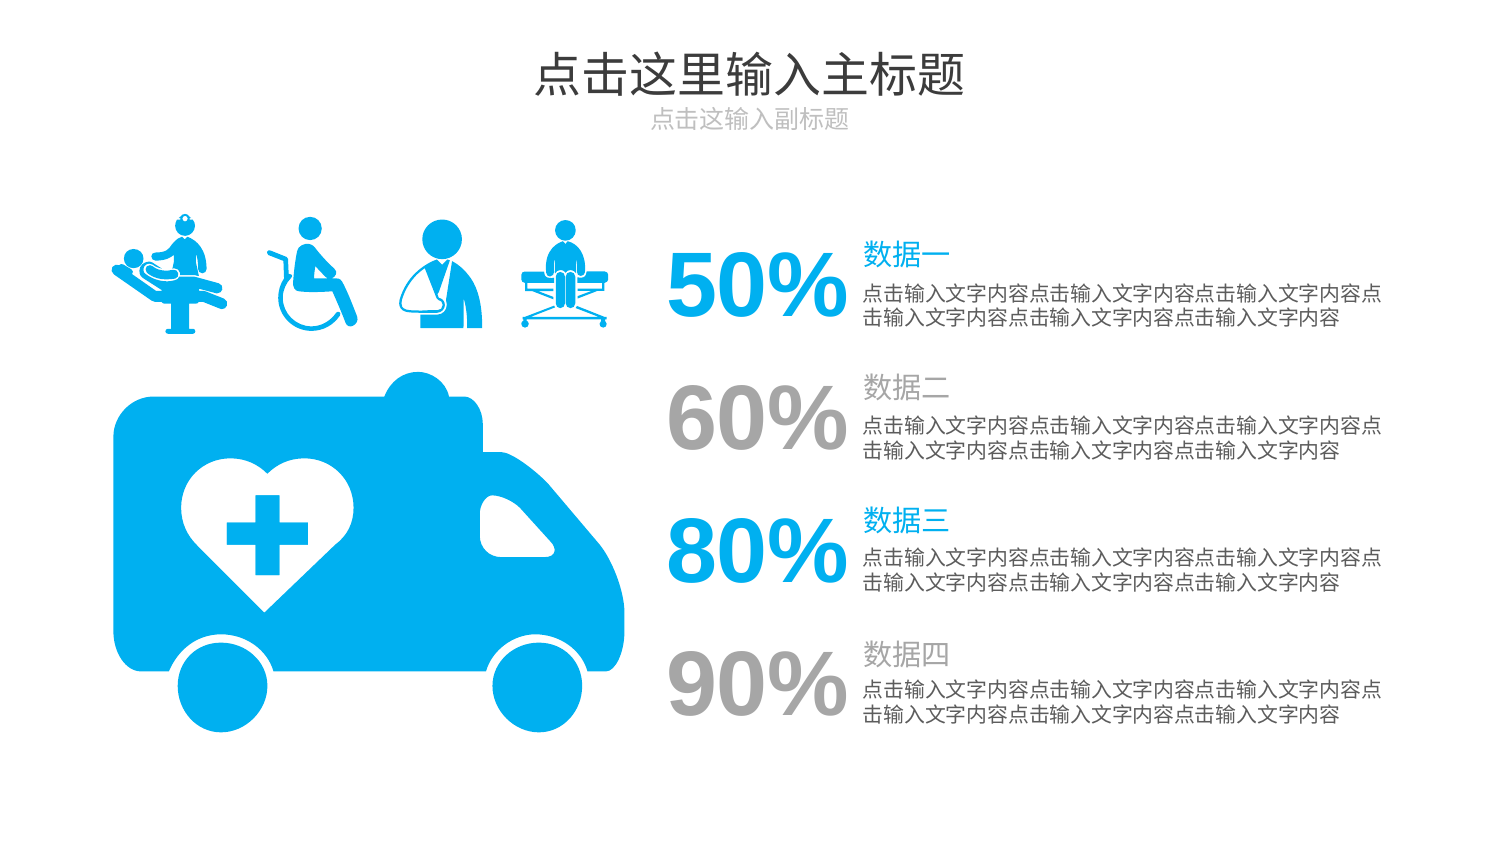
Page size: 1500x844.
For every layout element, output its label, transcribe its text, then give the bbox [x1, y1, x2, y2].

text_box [113, 371, 625, 733]
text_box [266, 216, 360, 332]
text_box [862, 236, 1393, 357]
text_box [398, 219, 483, 329]
text_box 90% [665, 623, 850, 734]
text_box 50% [665, 224, 850, 335]
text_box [862, 635, 1393, 753]
text_box 60% [665, 357, 850, 468]
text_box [862, 369, 1393, 489]
list 点击这输入副标题 [412, 101, 1088, 135]
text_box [862, 502, 1393, 621]
text_box 80% [665, 490, 850, 601]
title 点击这里输入主标题 [287, 43, 1213, 102]
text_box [520, 219, 609, 328]
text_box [110, 213, 229, 334]
